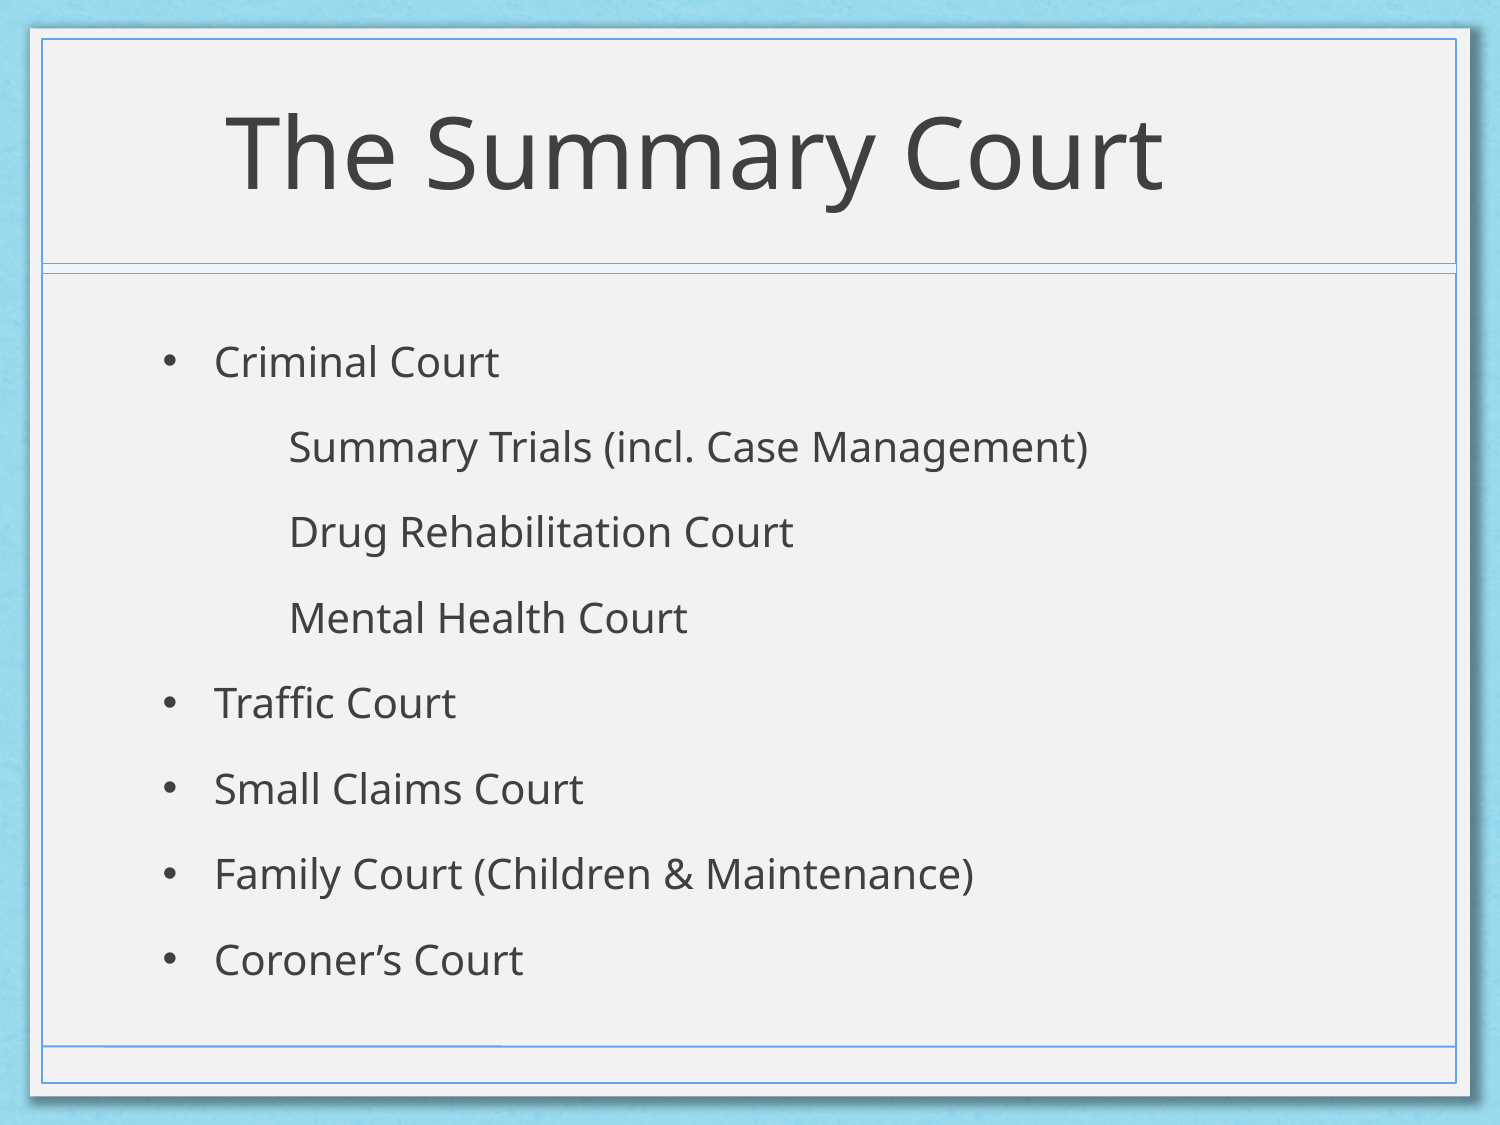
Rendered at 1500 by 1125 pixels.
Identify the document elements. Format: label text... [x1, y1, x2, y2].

title The Summary Court [147, 40, 1353, 260]
list Criminal Court Summary Trials (incl. Case Management) Drug Rehabilitation Court Mental Health Court Traffic Court Small Claims Court Family Court (Children & Maintenance) Coroner’s Court [147, 327, 1353, 995]
